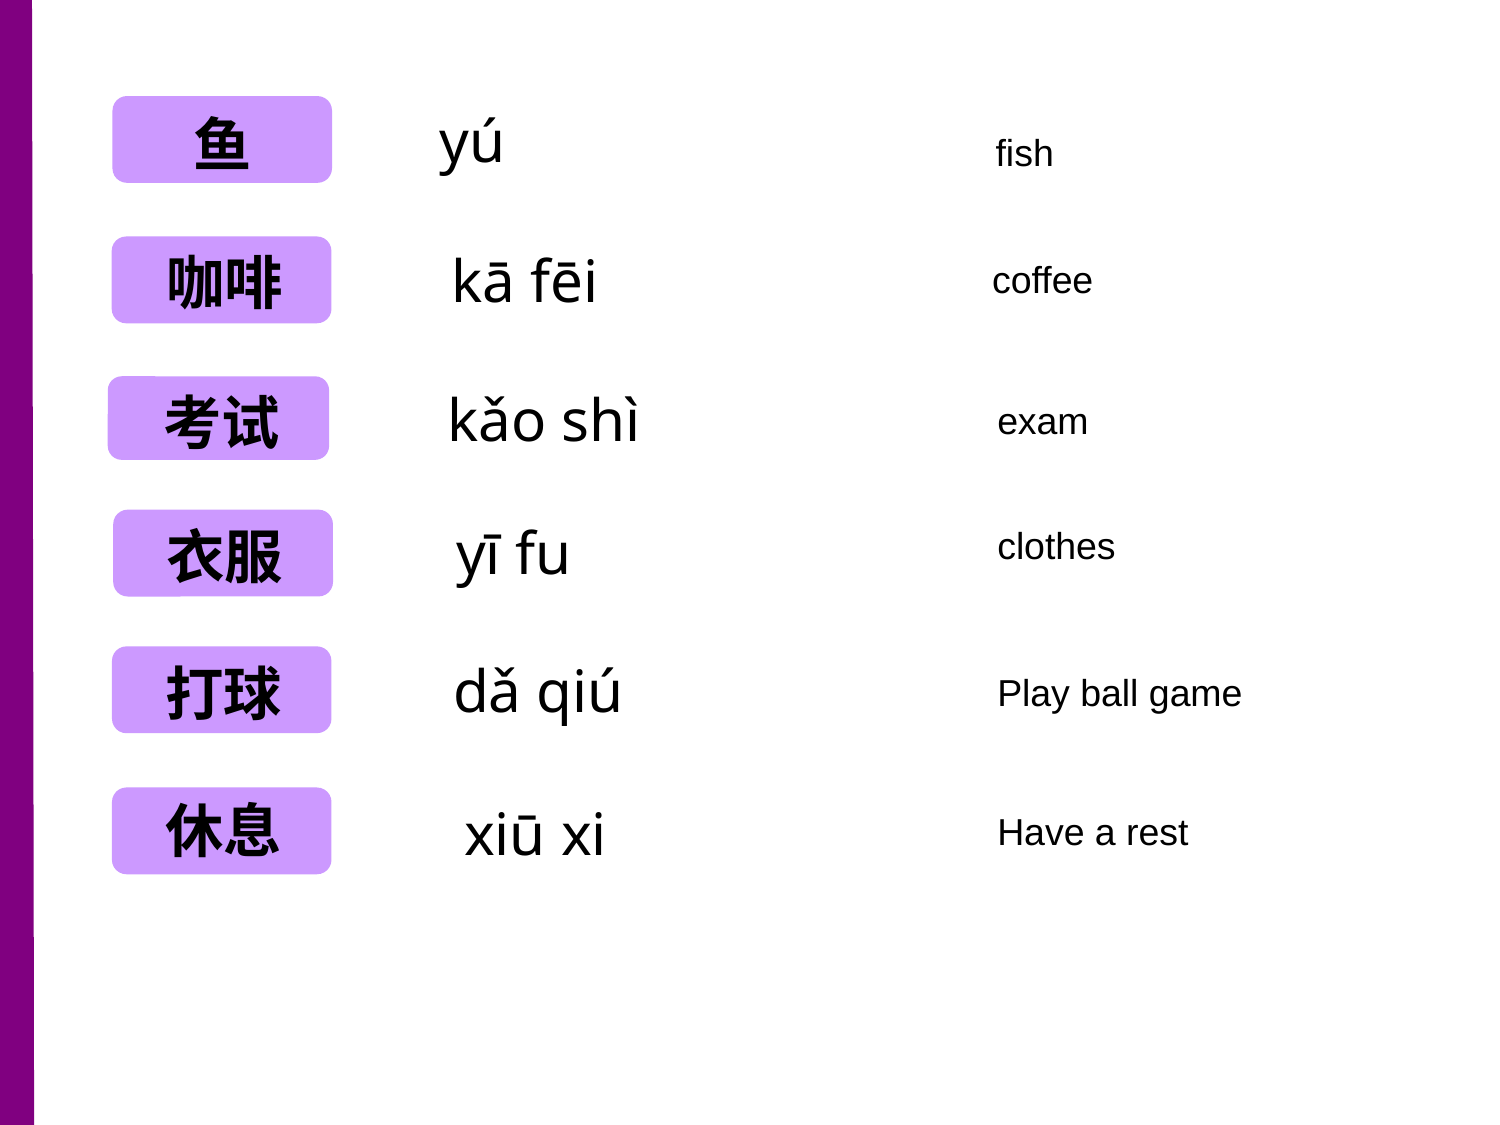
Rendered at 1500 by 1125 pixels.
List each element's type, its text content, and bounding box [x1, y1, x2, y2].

text_box Have a rest [982, 800, 1321, 861]
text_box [111, 785, 332, 875]
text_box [112, 95, 333, 187]
text_box dǎ qiú [438, 646, 654, 732]
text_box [111, 236, 332, 325]
text_box kǎo shì [432, 376, 656, 461]
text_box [111, 646, 332, 737]
text_box coffee [977, 248, 1316, 309]
text_box Play ball game [982, 662, 1321, 722]
text_box yī fu [441, 509, 587, 594]
text_box kā fēi [437, 236, 614, 322]
text_box xiū xi [449, 790, 638, 875]
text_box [107, 375, 330, 462]
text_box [112, 509, 334, 599]
text_box clothes [982, 514, 1321, 575]
text_box exam [982, 389, 1321, 450]
text_box yú [425, 96, 521, 182]
text_box fish [980, 121, 1320, 182]
